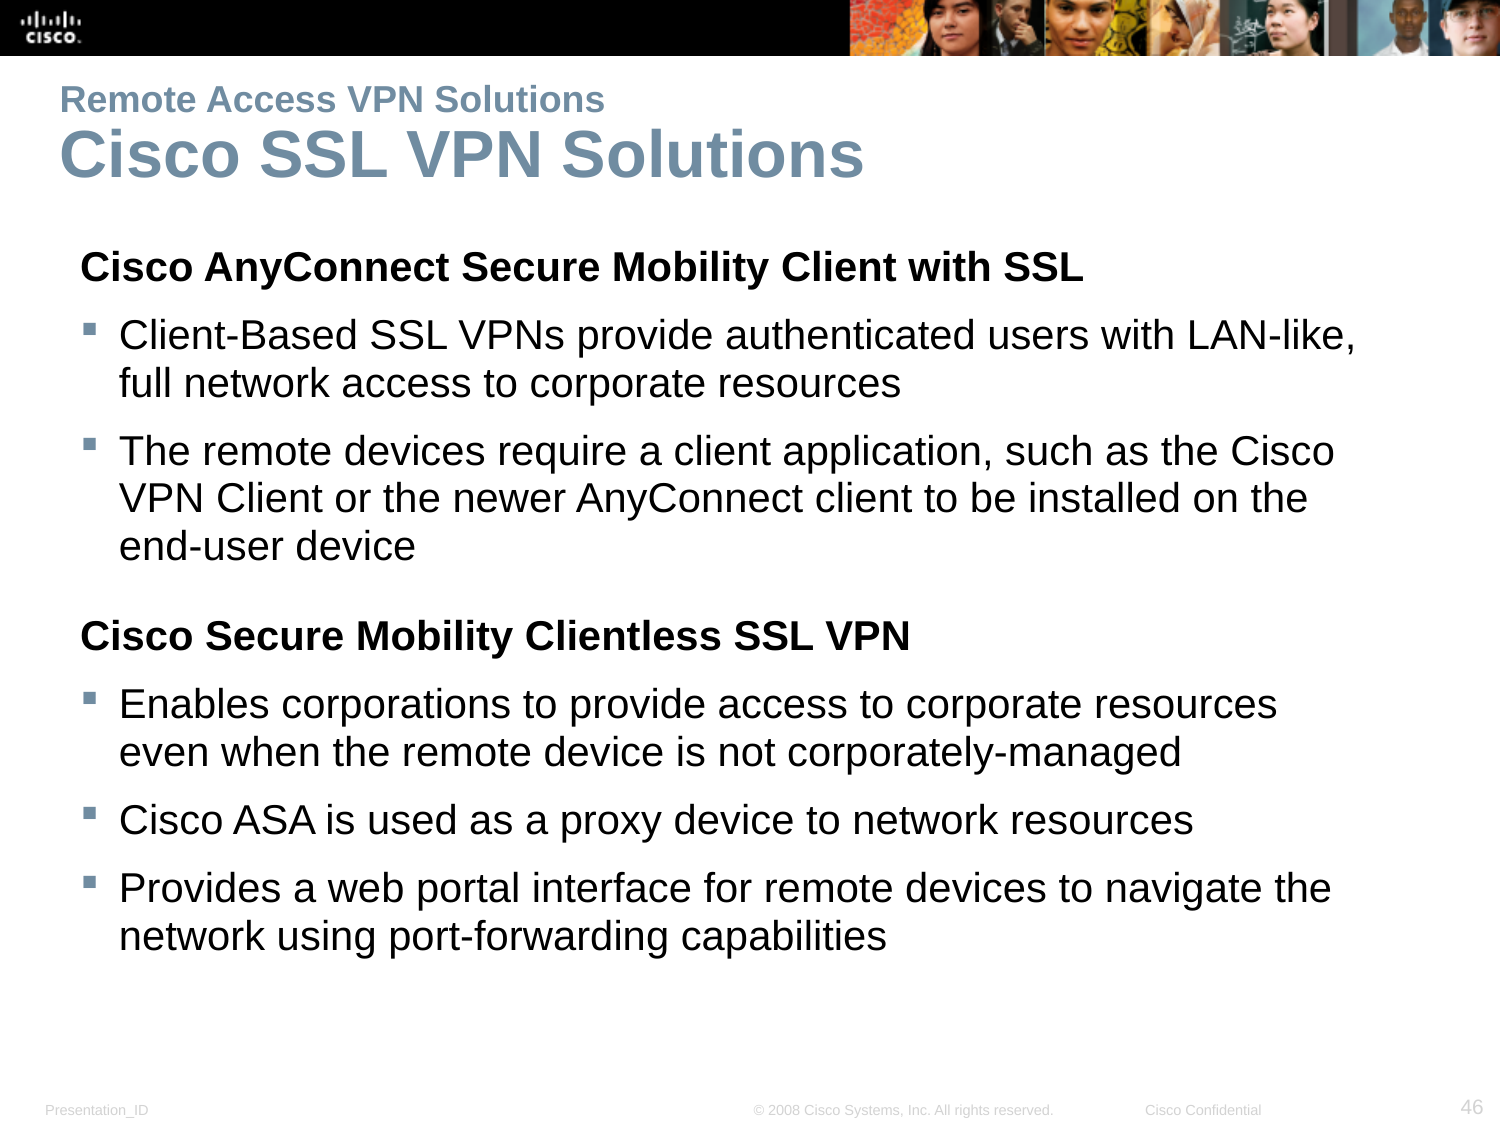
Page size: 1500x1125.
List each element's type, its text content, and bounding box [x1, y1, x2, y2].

title Remote Access VPN Solutions Cisco SSL VPN Solutions [45, 61, 1383, 200]
text_box Cisco AnyConnect Secure Mobility Client with SSL Client-Based SSL VPNs provide authenticated users with LAN-like, full network access to corporate resources The remote devices require a client application, such as the Cisco VPN Client or the newer AnyConnect client to be installed on the end-user device Cisco Secure Mobility Clientless SSL VPN Enables corporations to provide access to corporate resources even when the remote device is not corporately-managed Cisco ASA is used as a proxy device to network resources Provides a web portal interface for remote devices to navigate the network using port-forwarding capabilities [65, 238, 1389, 1013]
picture [0, 0, 1500, 56]
